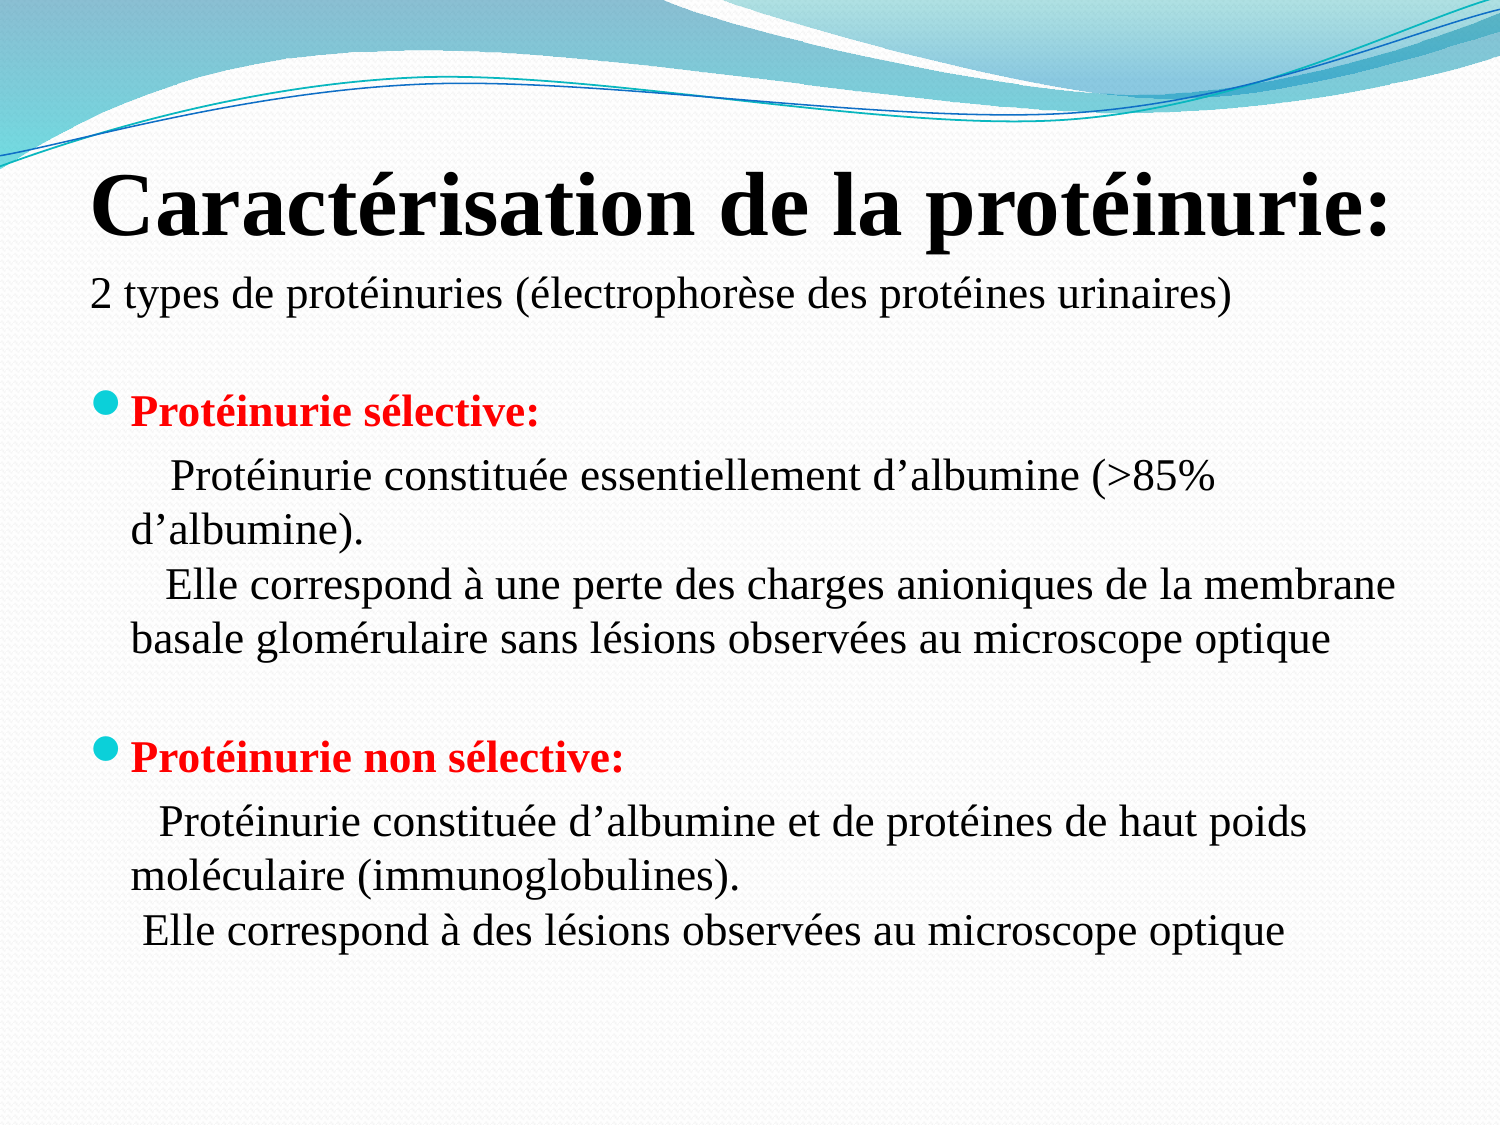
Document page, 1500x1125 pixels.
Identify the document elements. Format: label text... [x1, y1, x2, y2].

list Caractérisation de la protéinurie: 2 types de protéinuries (électrophorèse des protéines urinaires) Protéinurie sélective: Protéinurie constituée essentiellement d’albumine (>85% d’albumine). Elle correspond à une perte des charges anioniques de la membrane basale glomérulaire sans lésions observées au microscope optique Protéinurie non sélective: Protéinurie constituée d’albumine et de protéines de haut poids moléculaire (immunoglobulines). Elle correspond à des lésions observées au microscope optique [75, 137, 1425, 1071]
